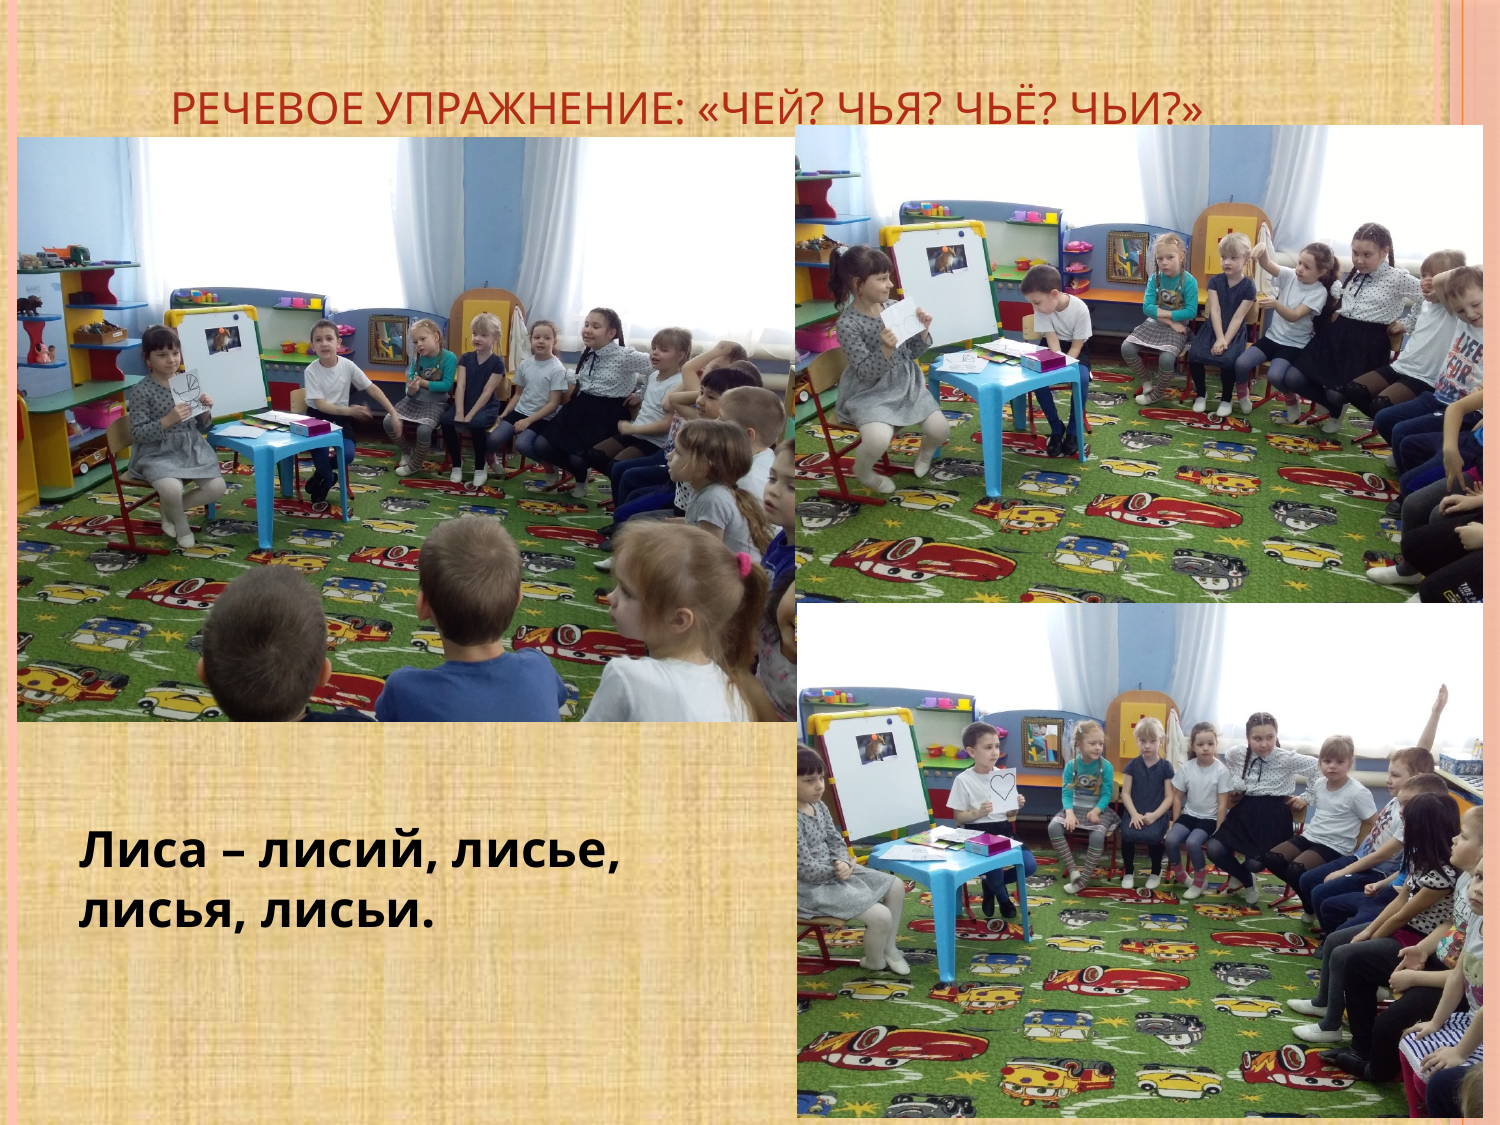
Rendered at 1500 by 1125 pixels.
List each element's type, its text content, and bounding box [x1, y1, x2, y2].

text_box Лиса – лисий, лисье, лисья, лисьи. [64, 810, 762, 946]
picture [17, 0, 1483, 1125]
title Речевое упражнение: «Чей? Чья? Чьё? Чьи?» [75, 45, 1300, 134]
picture [0, 0, 7, 1125]
